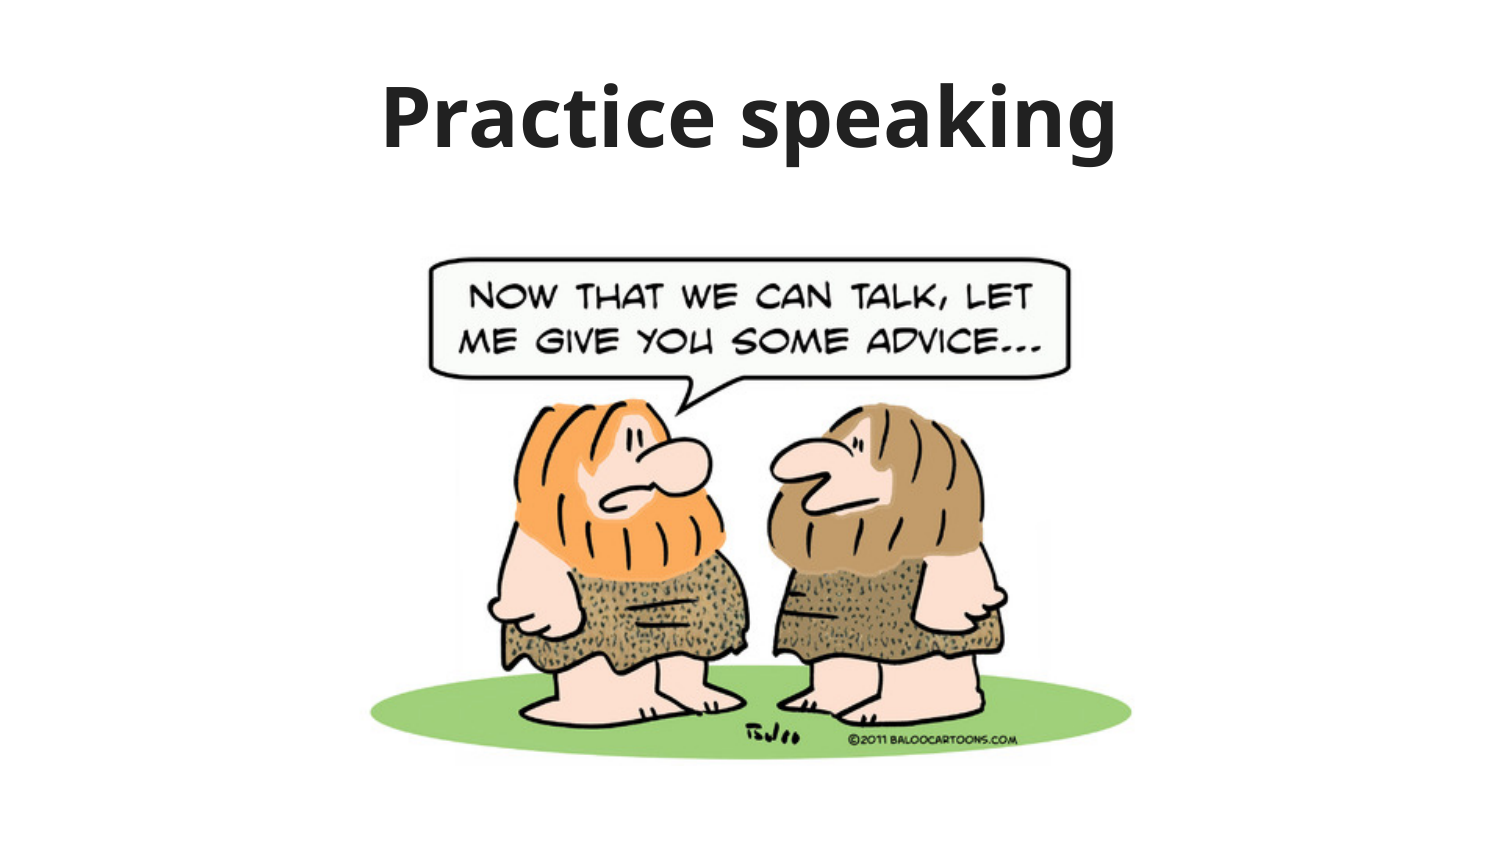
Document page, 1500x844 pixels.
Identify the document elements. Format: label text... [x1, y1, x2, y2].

title Practice speaking [51, 48, 1449, 180]
picture [359, 207, 1141, 766]
